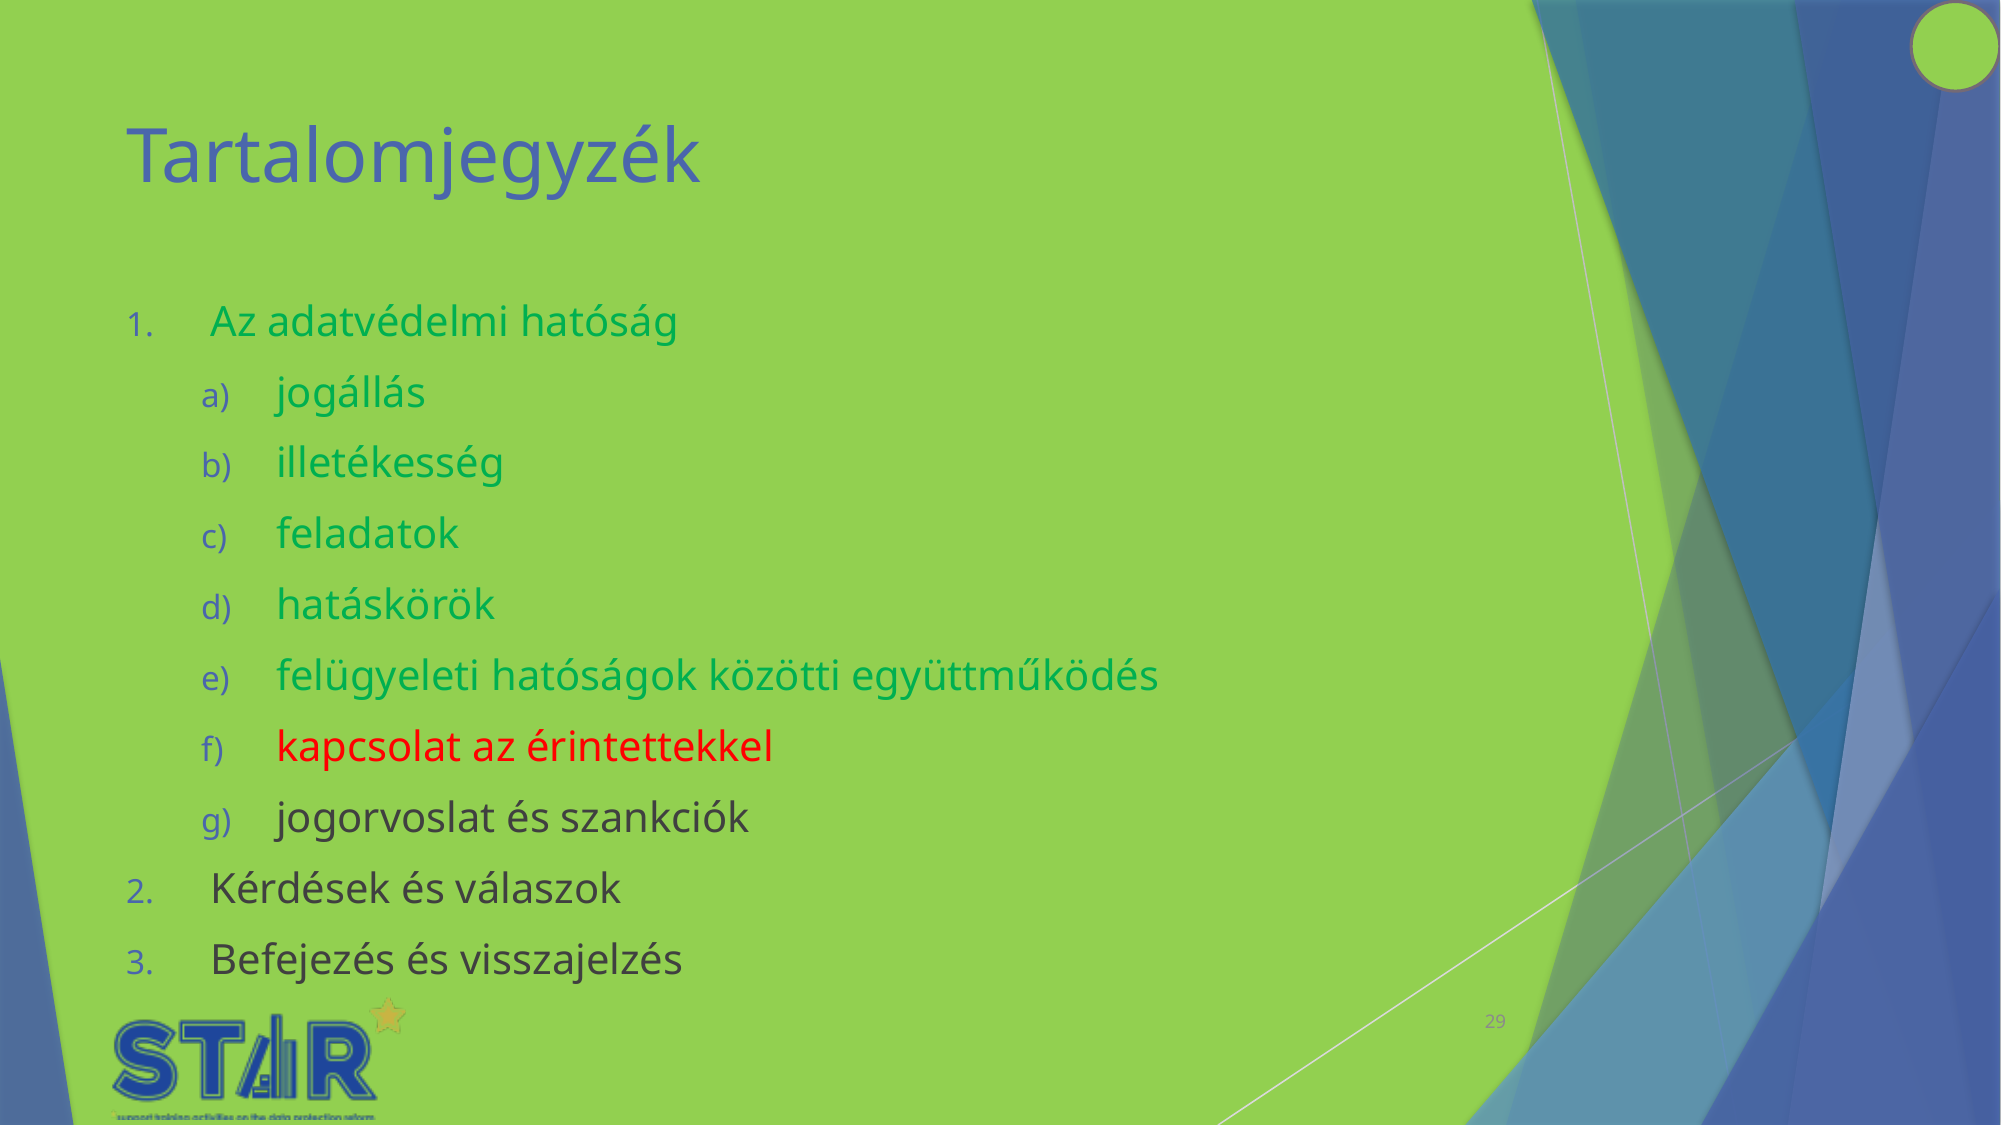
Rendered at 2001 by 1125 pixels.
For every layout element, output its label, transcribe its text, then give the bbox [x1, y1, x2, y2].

list Az adatvédelmi hatóság jogállás illetékesség feladatok hatáskörök felügyeleti hatóságok közötti együttműködés kapcsolat az érintettekkel jogorvoslat és szankciók Kérdések és válaszok Befejezés és visszajelzés [111, 286, 1522, 992]
title Tartalomjegyzék [111, 99, 1522, 286]
slide_number 29 [1409, 992, 1522, 1053]
text_box [1909, 0, 2000, 93]
